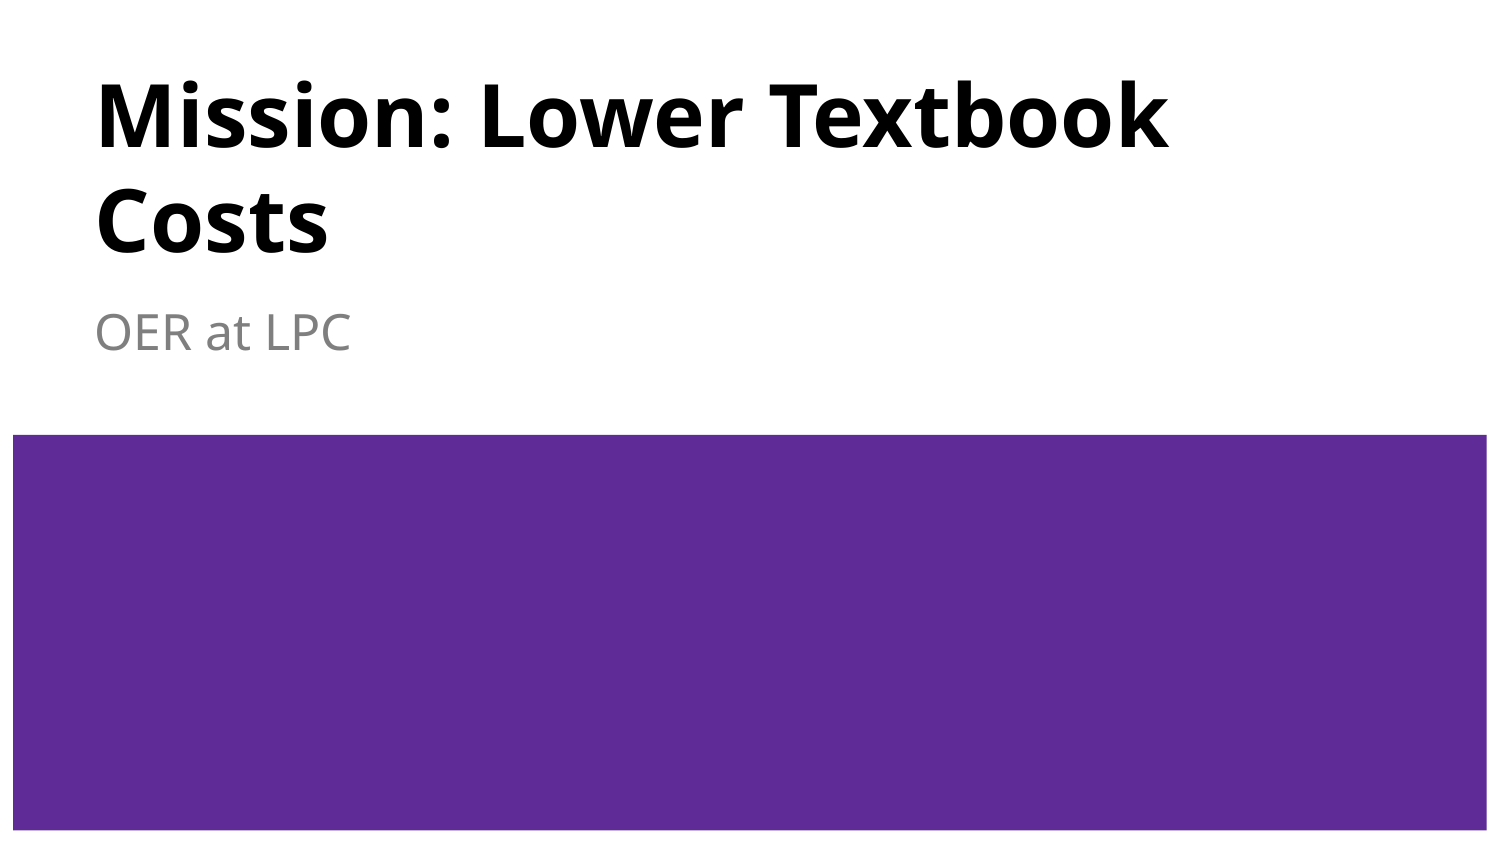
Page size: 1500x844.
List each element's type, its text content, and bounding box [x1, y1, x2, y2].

subtitle OER at LPC [79, 285, 1423, 427]
title Mission: Lower Textbook Costs [79, 43, 1423, 285]
